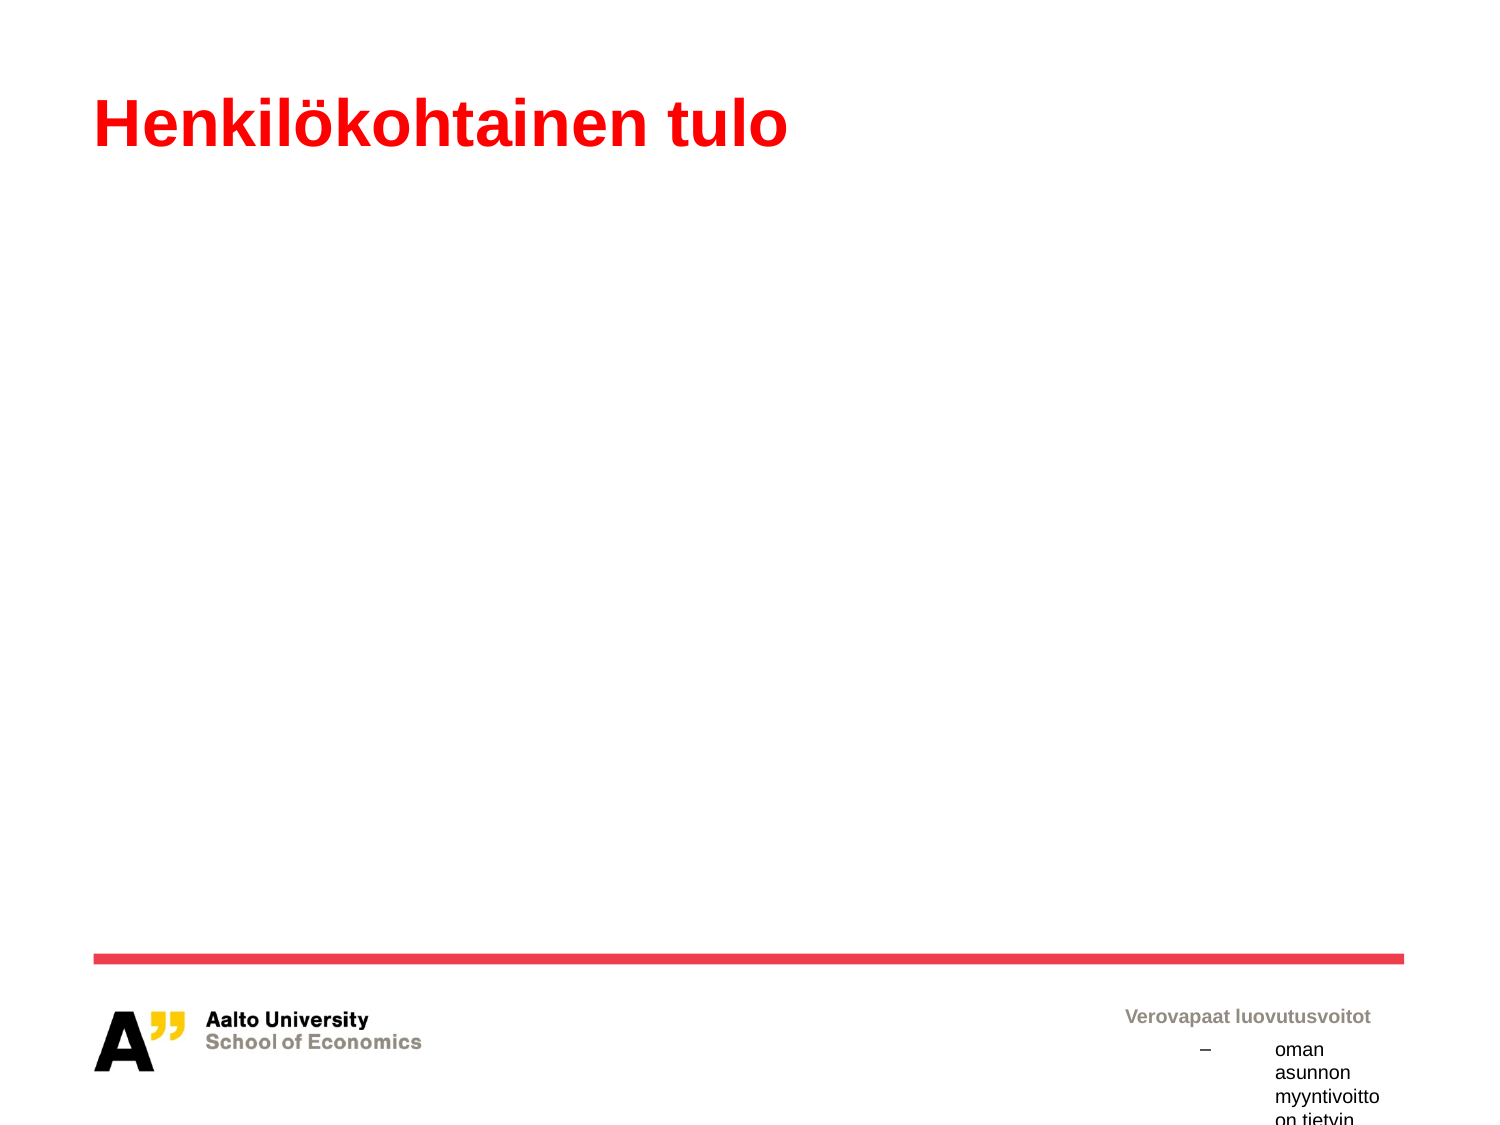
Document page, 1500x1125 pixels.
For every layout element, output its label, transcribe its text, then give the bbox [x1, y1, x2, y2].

title Henkilökohtainen tulo [93, 79, 1405, 258]
list Verovapaat luovutusvoitot oman asunnon myyntivoitto on tietyin edellytyksin verovapaa omistanut vähintään 2 vuotta ja käyttänyt asuntoaan omistusaikanaan yhtäjaksoisesti vähintään kahden vuoden ajan omana tai perheensä vakituisena asuntona [1124, 1007, 1405, 1071]
picture [0, 977, 473, 1125]
